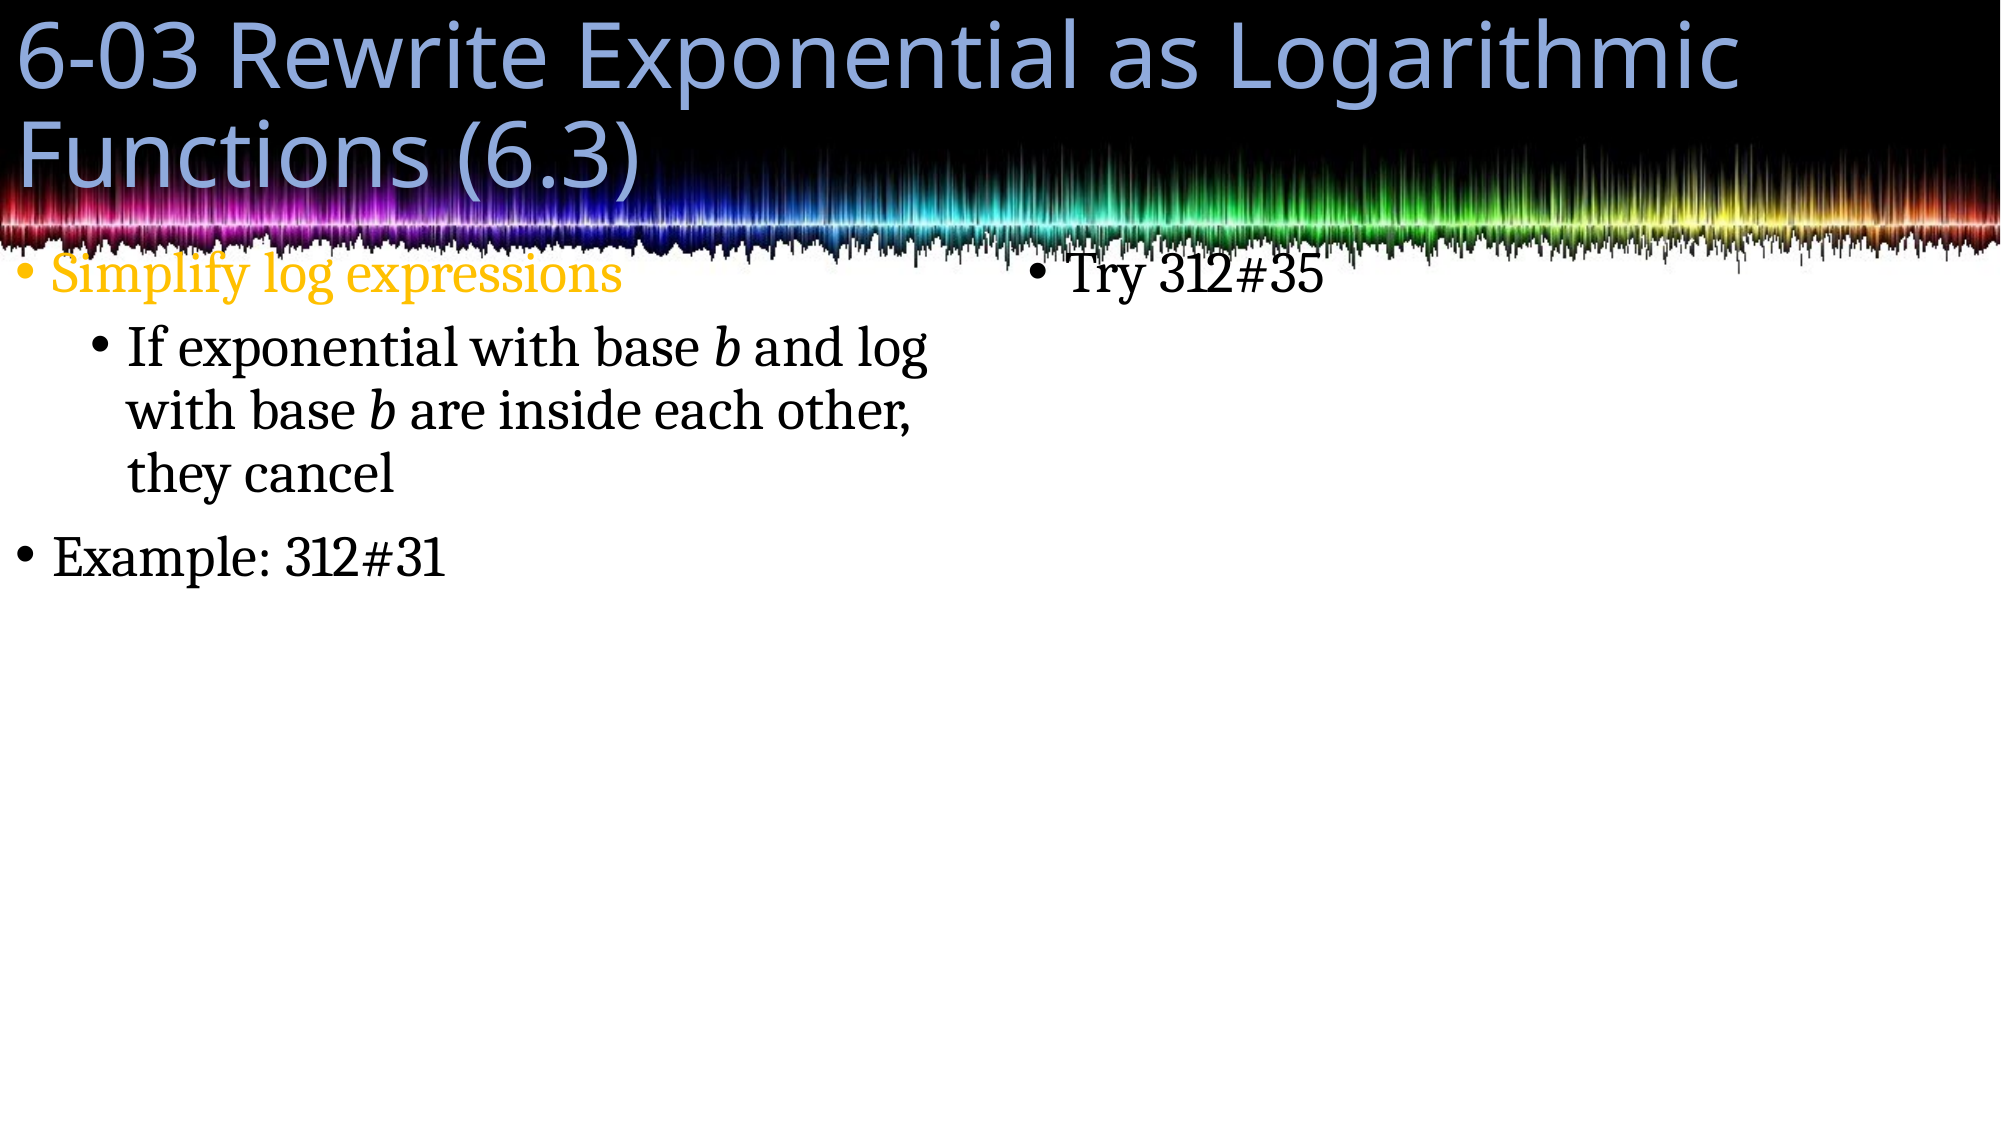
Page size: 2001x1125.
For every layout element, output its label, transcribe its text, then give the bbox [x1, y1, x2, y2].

picture [0, 0, 2001, 1125]
title 6-03 Rewrite Exponential as Logarithmic Functions (6.3) [0, 0, 2000, 218]
